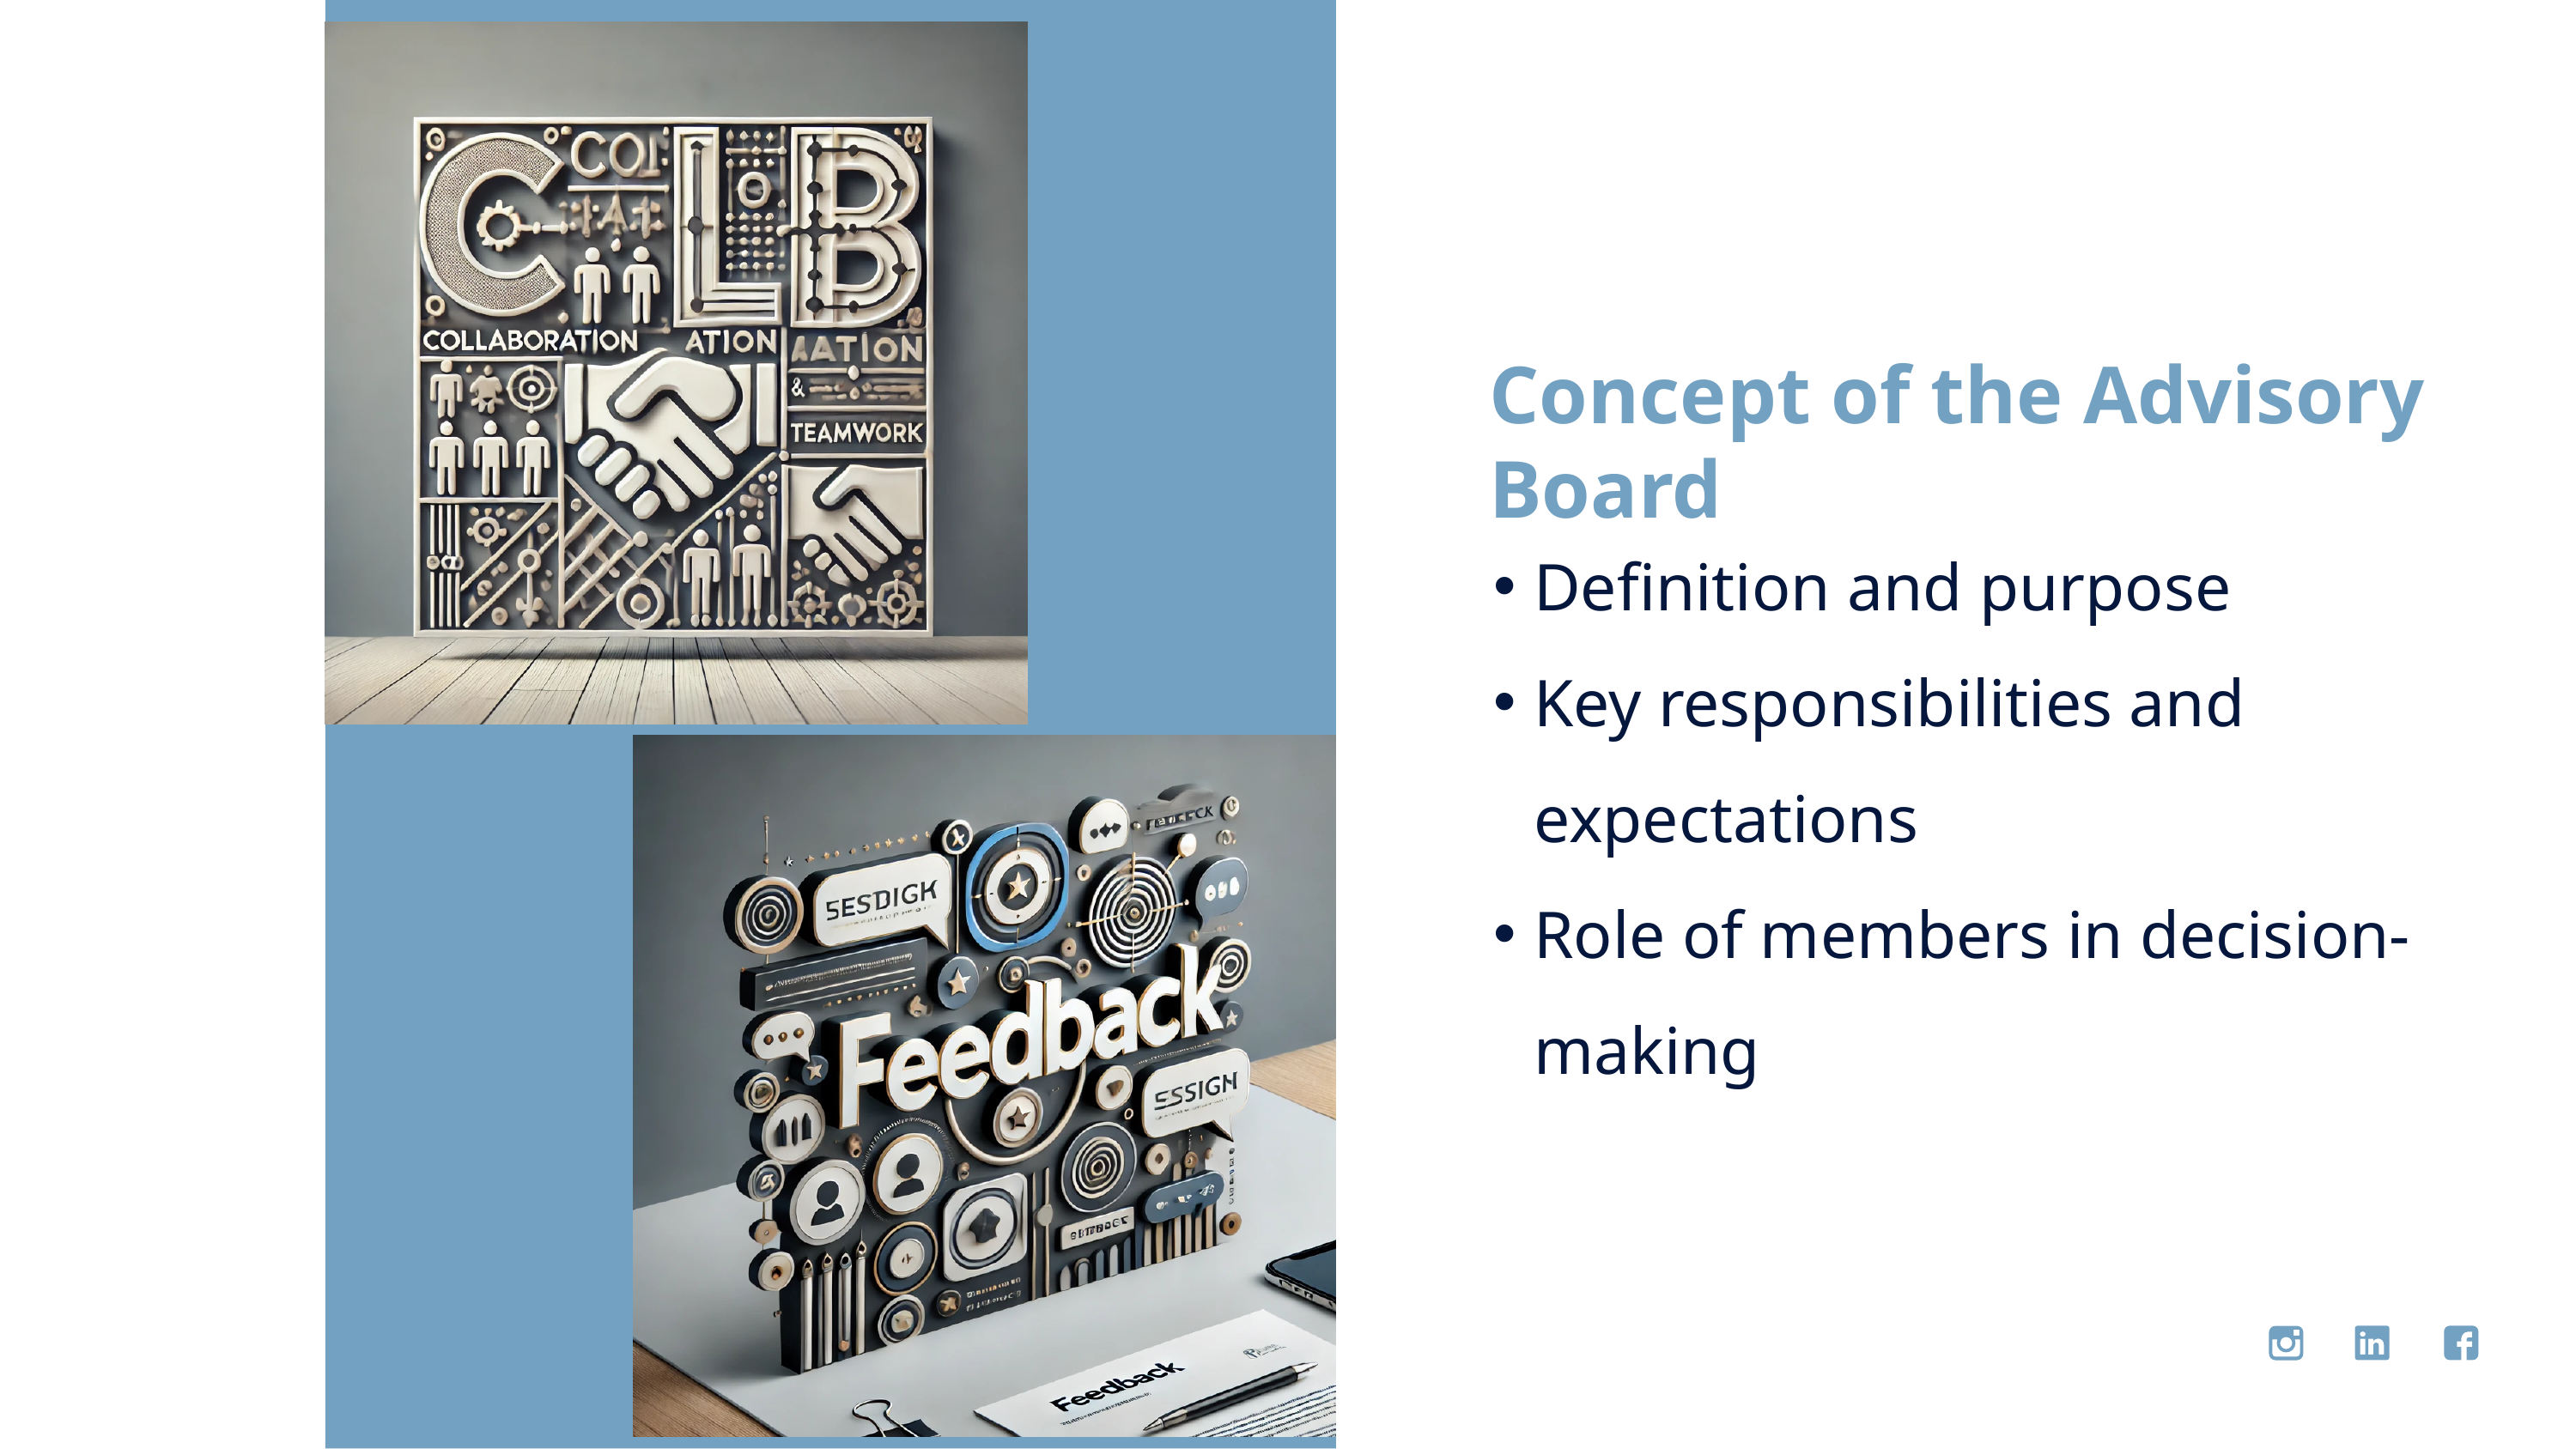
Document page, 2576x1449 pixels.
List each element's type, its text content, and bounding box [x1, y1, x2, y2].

picture [633, 735, 1336, 1438]
text_box Concept of the Advisory Board [1476, 338, 2526, 541]
text_box [325, 0, 1337, 1449]
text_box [2269, 1325, 2479, 1361]
text_box Definition and purpose Key responsibilities and expectations Role of members in decision-making [1480, 501, 2462, 1094]
picture [325, 21, 1028, 724]
